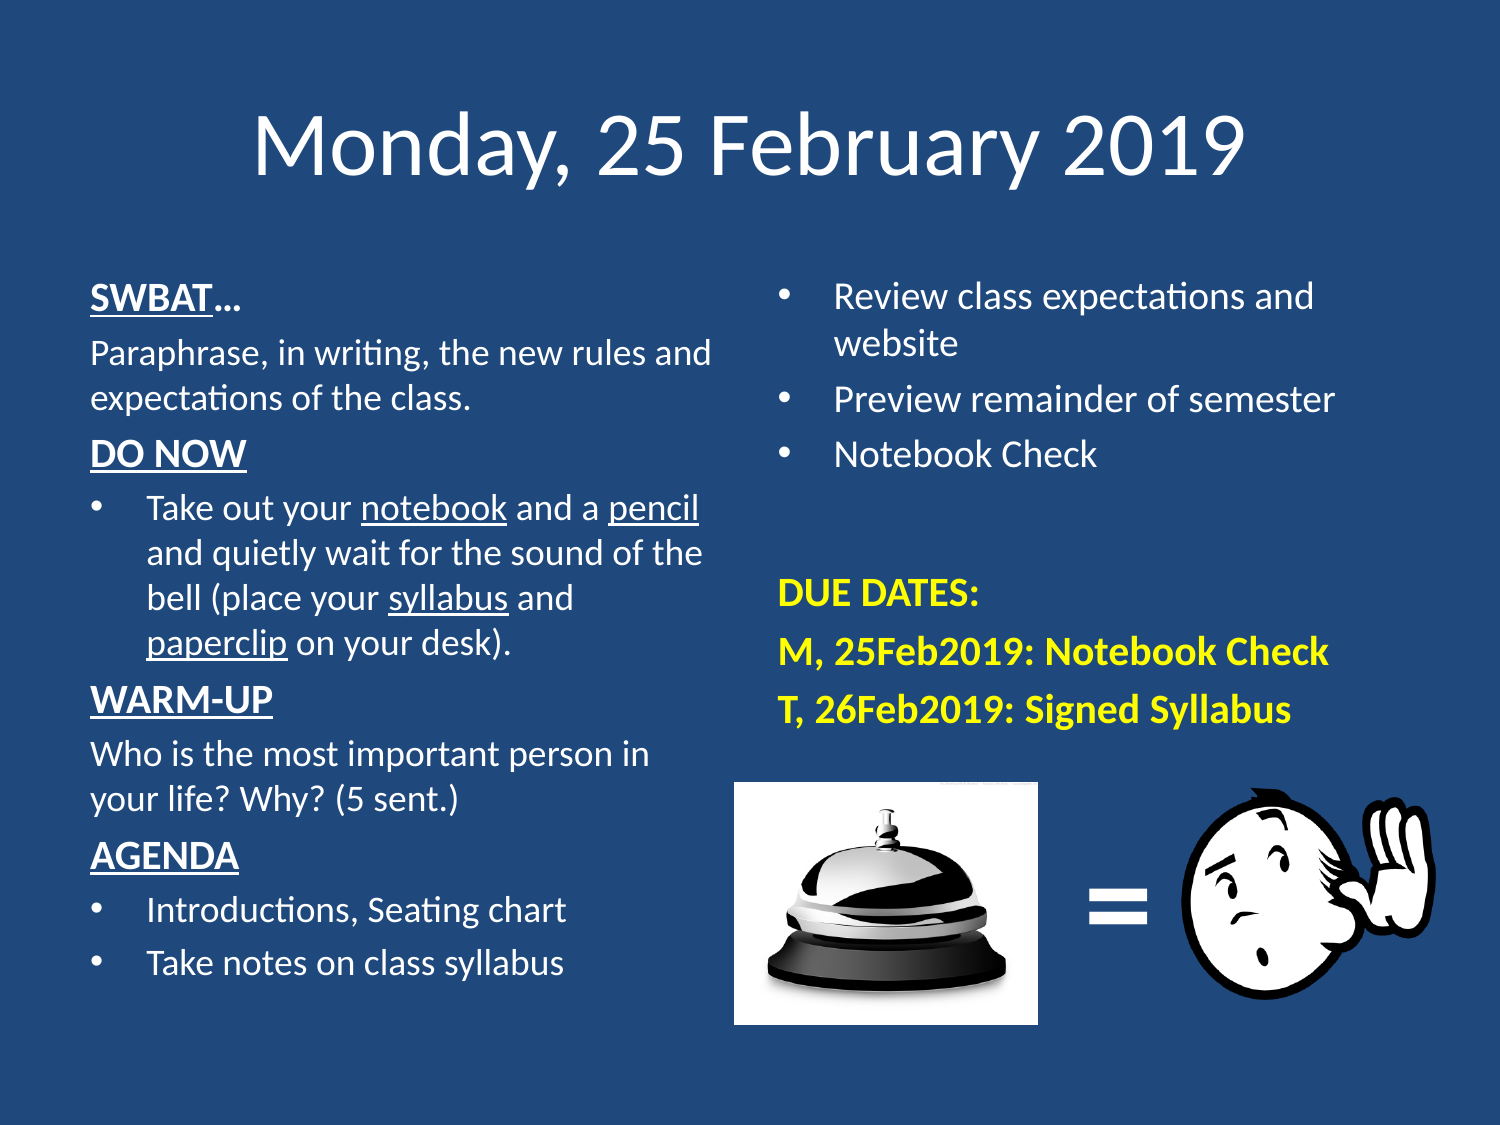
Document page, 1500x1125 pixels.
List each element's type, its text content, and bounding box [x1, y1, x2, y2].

picture [733, 782, 1038, 1026]
text_box = [1062, 805, 1172, 986]
picture [1177, 787, 1438, 1001]
list SWBAT… Paraphrase, in writing, the new rules and expectations of the class. DO NOW Take out your notebook and a pencil and quietly wait for the sound of the bell (place your syllabus and paperclip on your desk). WARM-UP Who is the most important person in your life? Why? (5 sent.) AGENDA Introductions, Seating chart Take notes on class syllabus [75, 262, 738, 1005]
title Monday, 25 February 2019 [75, 45, 1425, 233]
list Review class expectations and website Preview remainder of semester Notebook Check DUE DATES: M, 25Feb2019: Notebook Check T, 26Feb2019: Signed Syllabus [762, 262, 1425, 1005]
